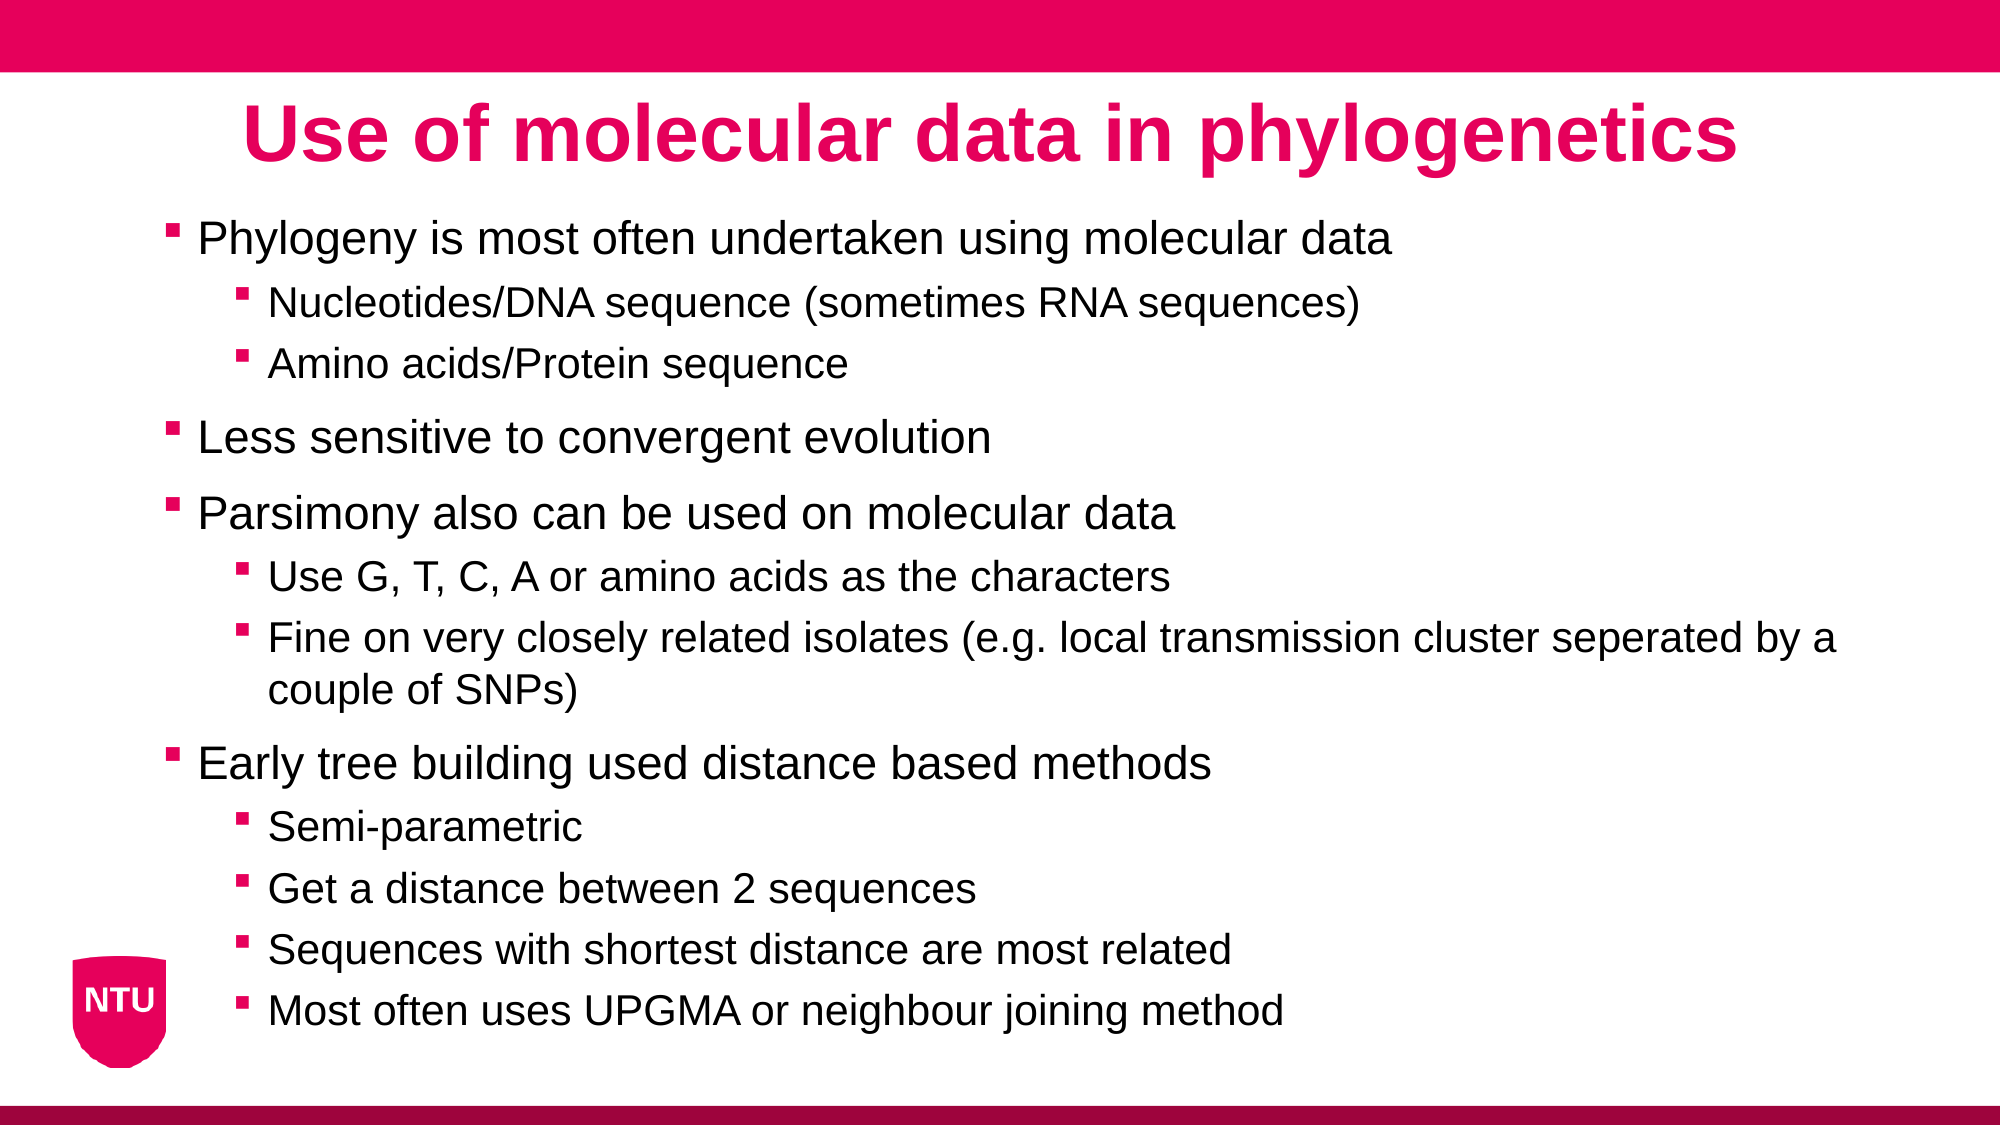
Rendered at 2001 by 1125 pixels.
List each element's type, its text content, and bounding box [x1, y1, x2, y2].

list Phylogeny is most often undertaken using molecular data Nucleotides/DNA sequence (sometimes RNA sequences) Amino acids/Protein sequence Less sensitive to convergent evolution Parsimony also can be used on molecular data Use G, T, C, A or amino acids as the characters Fine on very closely related isolates (e.g. local transmission cluster seperated by a couple of SNPs) Early tree building used distance based methods Semi-parametric Get a distance between 2 sequences Sequences with shortest distance are most related Most often uses UPGMA or neighbour joining method [162, 200, 1911, 1044]
text_box Use of molecular data in phylogenetics [72, 72, 1928, 185]
